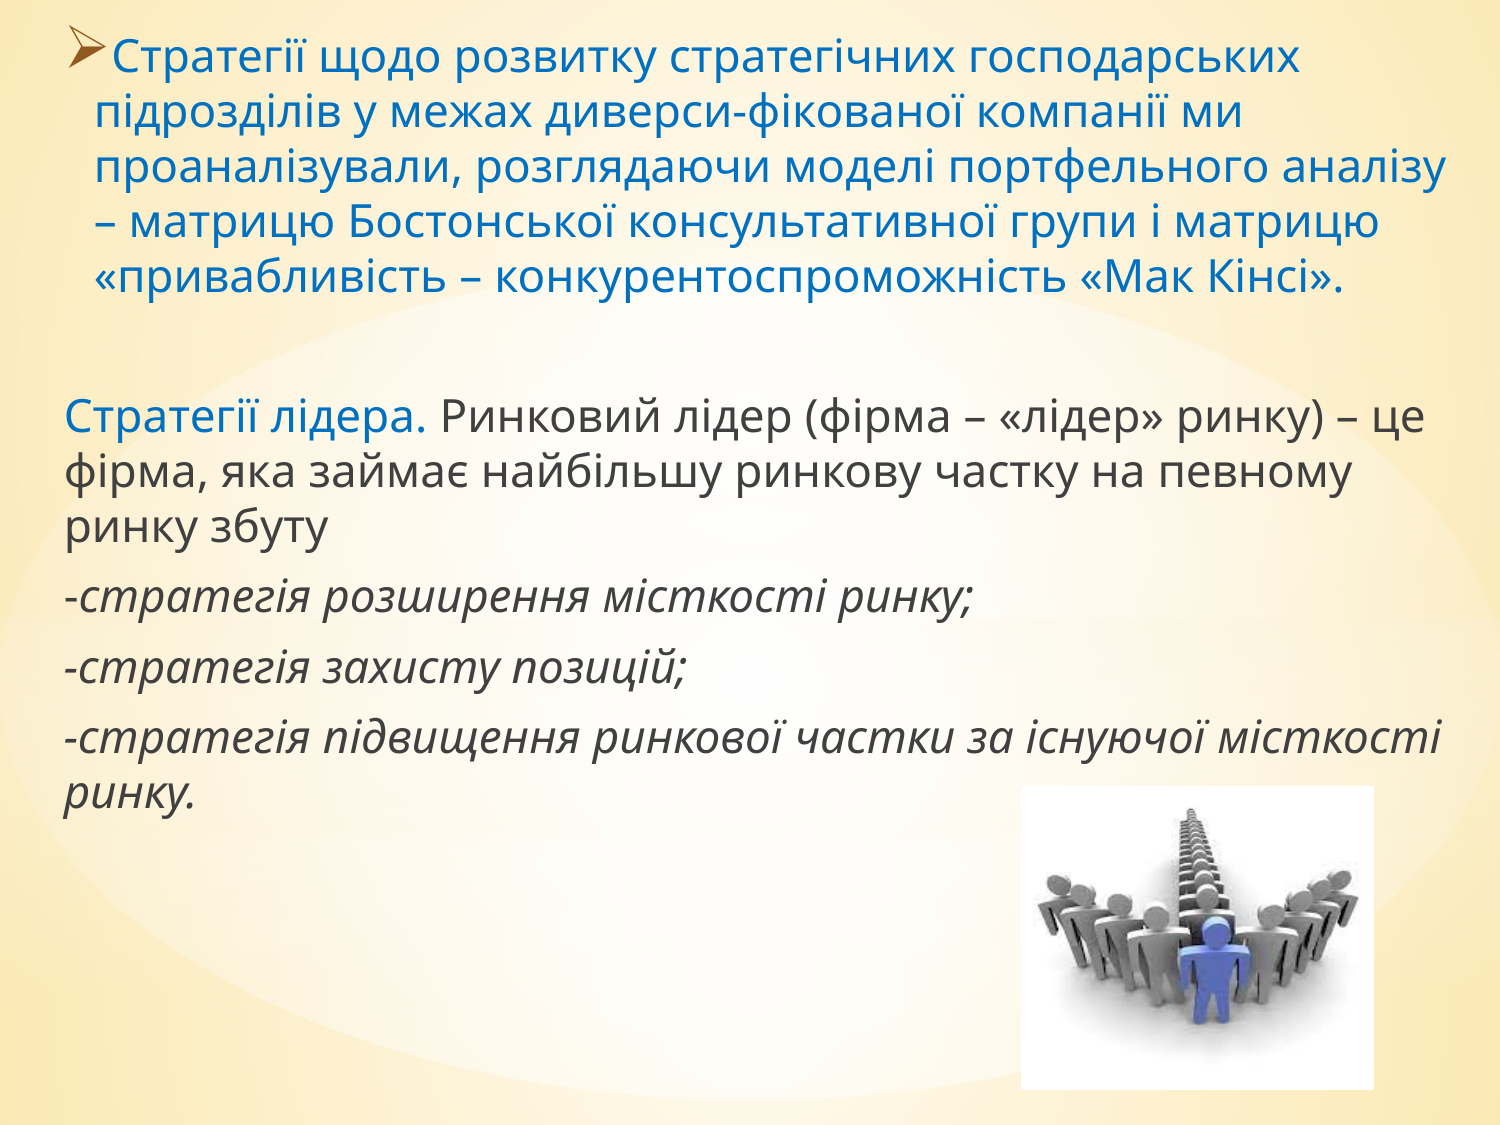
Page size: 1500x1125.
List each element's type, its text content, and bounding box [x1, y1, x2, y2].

picture [1021, 786, 1374, 1091]
list Стратегії щодо розвитку стратегічних господарських підрозділів у межах диверси-фікованої компанії ми проаналізували, розглядаючи моделі портфельного аналізу – матрицю Бостонської консультативної групи і матрицю «привабливість – конкурентоспроможність «Мак Кінсі». Стратегії лідера. Ринковий лідер (фірма – «лідер» ринку) – це фірма, яка займає найбільшу ринкову частку на певному ринку збуту -стратегія розширення місткості ринку; -стратегія захисту позицій; -стратегія підвищення ринкової частки за існуючої місткості ринку. [41, 19, 1483, 1094]
